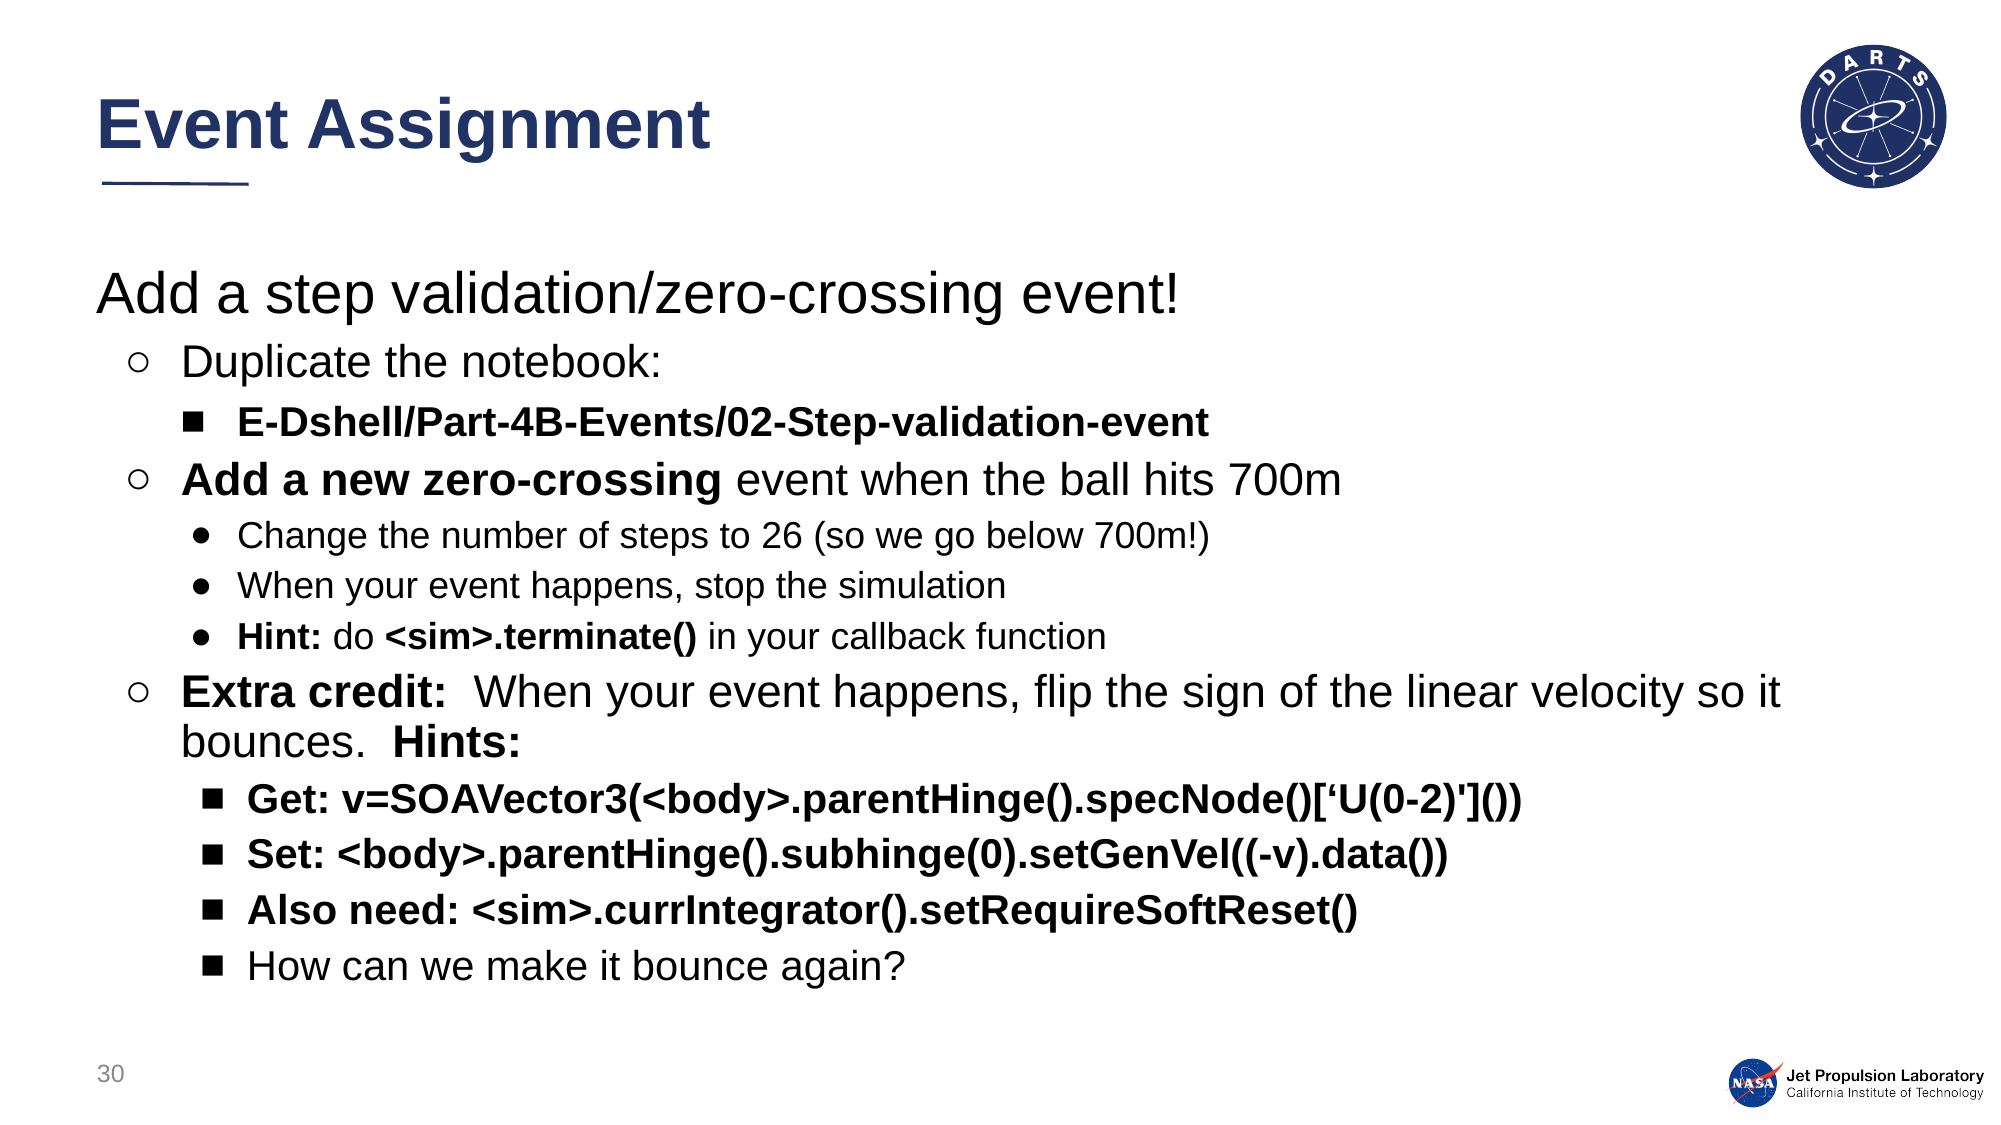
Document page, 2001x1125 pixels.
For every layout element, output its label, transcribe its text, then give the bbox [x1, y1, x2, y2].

picture [1796, 41, 1951, 192]
list Add a step validation/zero-crossing event! Duplicate the notebook: E-Dshell/Part-4B-Events/02-Step-validation-event Add a new zero-crossing event when the ball hits 700m Change the number of steps to 26 (so we go below 700m!) When your event happens, stop the simulation Hint: do <sim>.terminate() in your callback function Extra credit: When your event happens, flip the sign of the linear velocity so it bounces. Hints: Get: v=SOAVector3(<body>.parentHinge().specNode()[‘U(0-2)']()) Set: <body>.parentHinge().subhinge(0).setGenVel((-v).data()) Also need: <sim>.currIntegrator().setRequireSoftReset() How can we make it bounce again? [81, 255, 1919, 1028]
slide_number 30 [81, 1042, 532, 1103]
title Event Assignment [81, 68, 1750, 184]
picture [1710, 1042, 2000, 1124]
